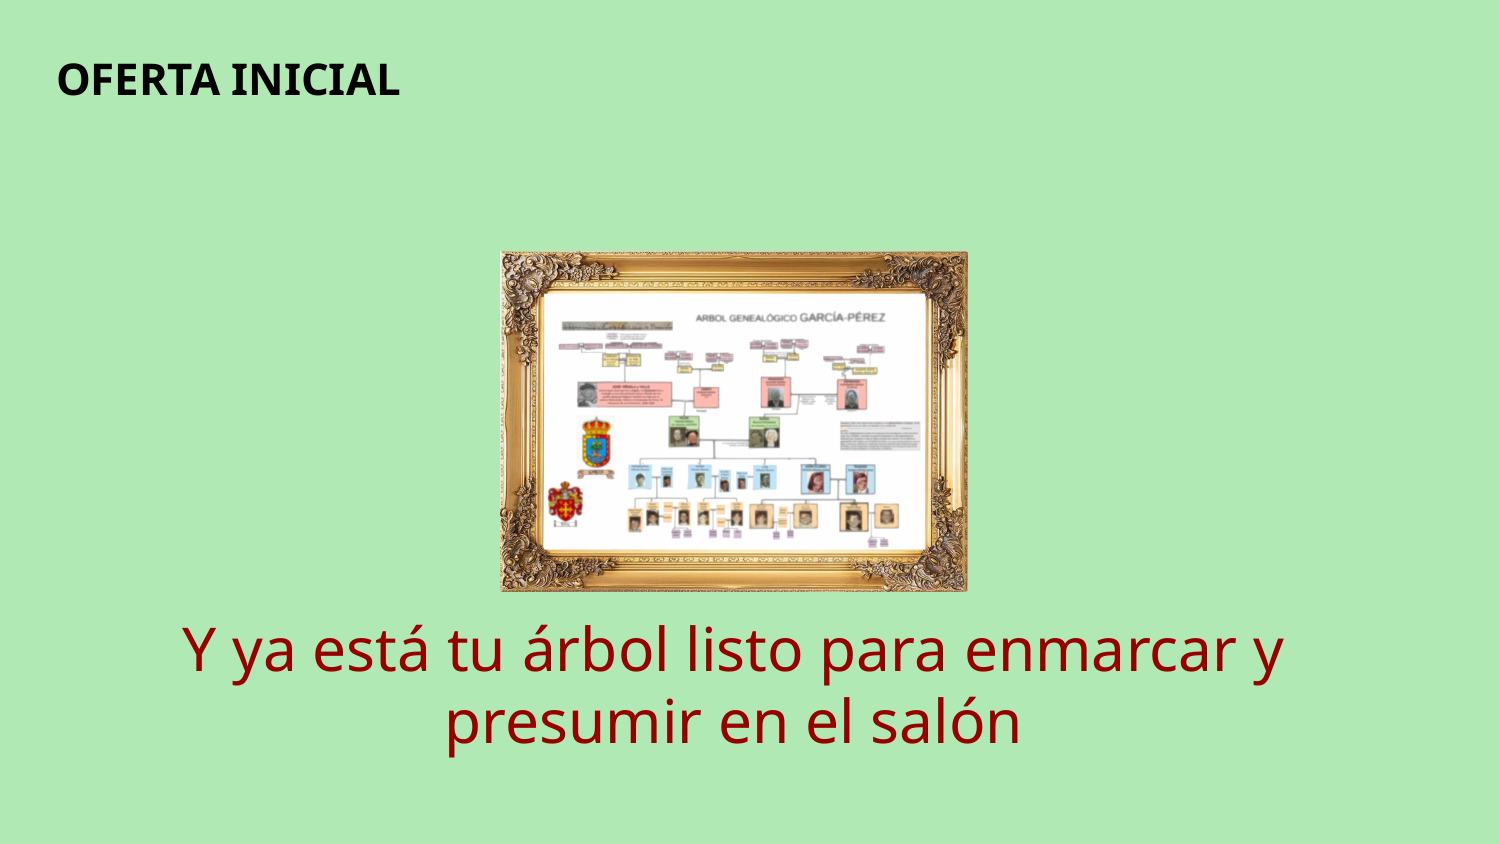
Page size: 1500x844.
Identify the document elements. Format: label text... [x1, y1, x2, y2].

list Y ya está tu árbol listo para enmarcar y presumir en el salón [73, 596, 1394, 731]
list OFERTA INICIAL [41, 36, 460, 157]
picture [500, 251, 968, 593]
